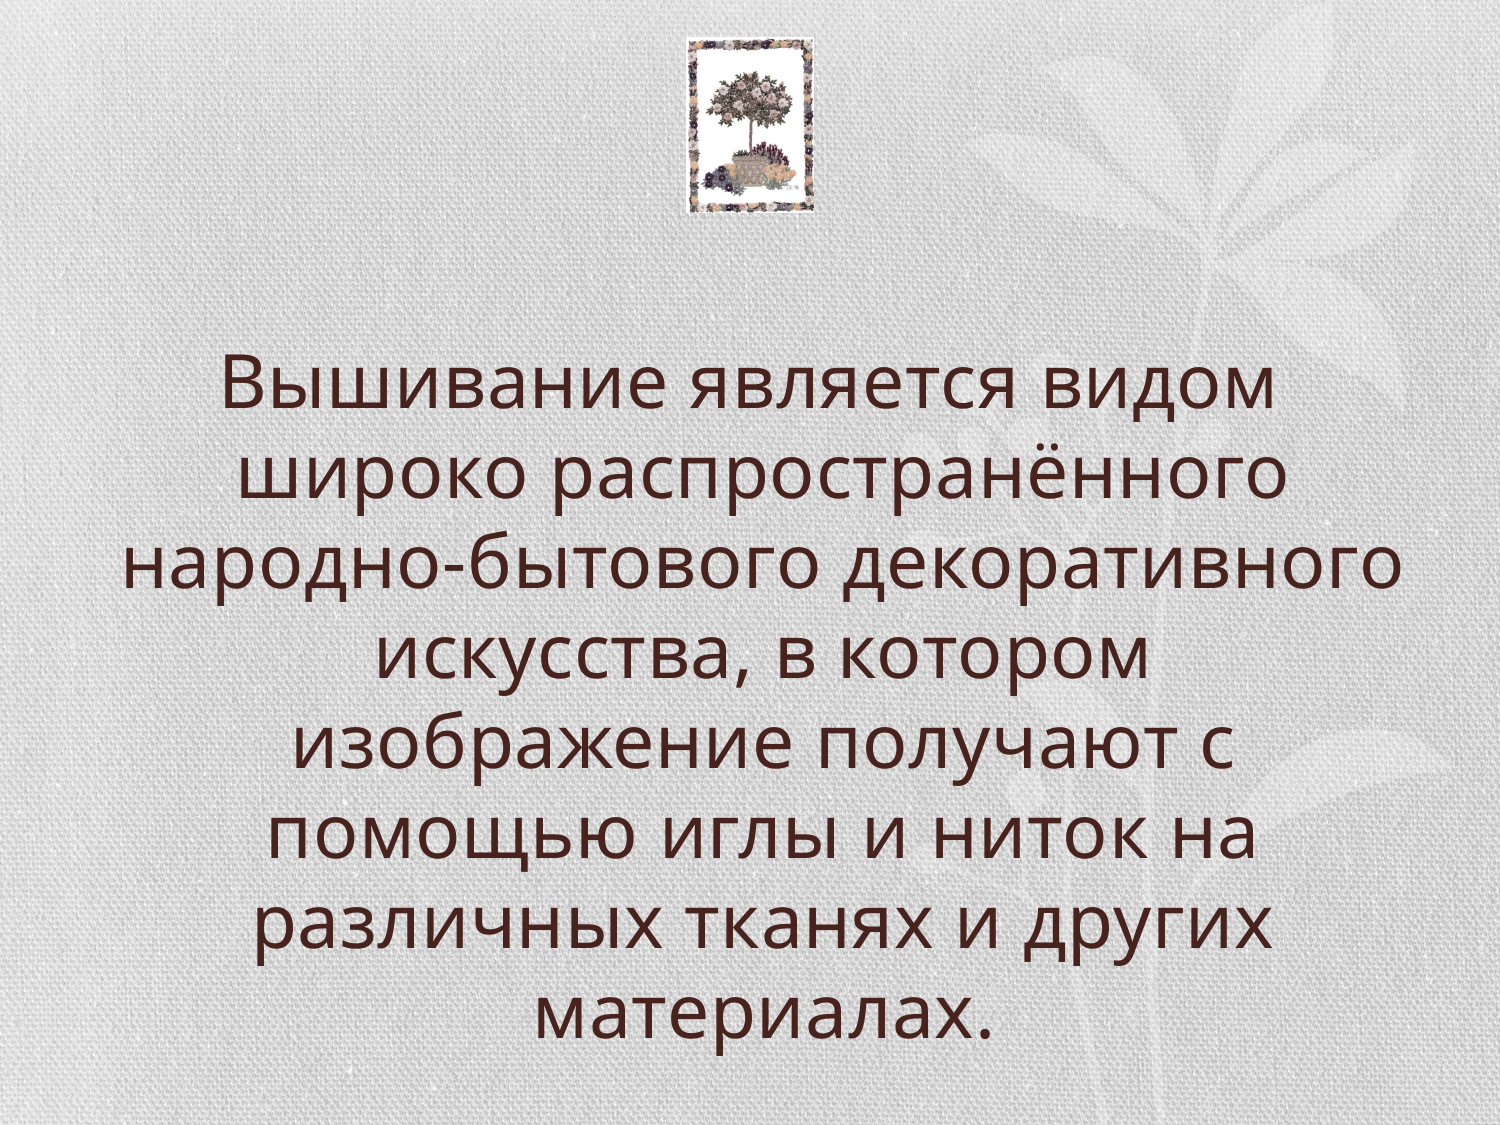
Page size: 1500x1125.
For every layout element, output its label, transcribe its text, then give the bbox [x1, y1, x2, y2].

list Вышивание является видом широко распространённого народно-бытового декоративного искусства, в котором изображение получают с помощью иглы и ниток на различных тканях и других материалах. [75, 326, 1425, 1047]
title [685, 37, 815, 213]
